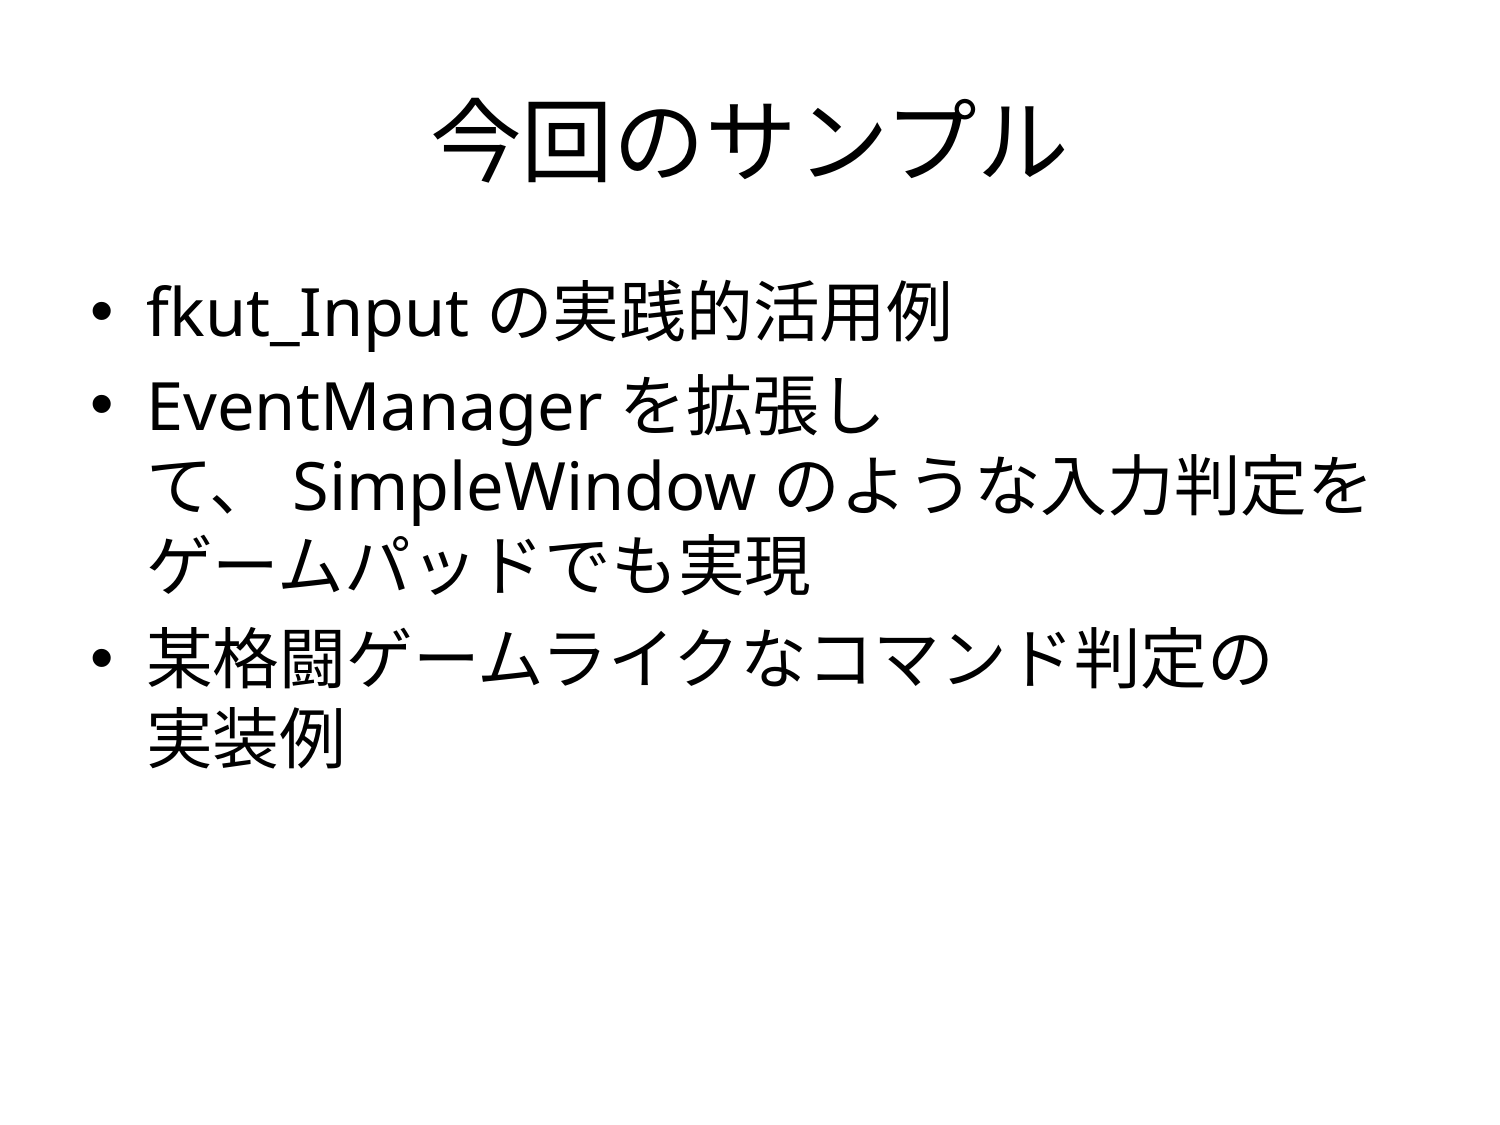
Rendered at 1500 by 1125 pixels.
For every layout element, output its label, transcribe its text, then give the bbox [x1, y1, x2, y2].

list fkut_Inputの実践的活用例 EventManagerを拡張して、SimpleWindowのような入力判定を ゲームパッドでも実現 某格闘ゲームライクなコマンド判定の 実装例 [75, 262, 1425, 1005]
title 今回のサンプル [75, 45, 1425, 233]
